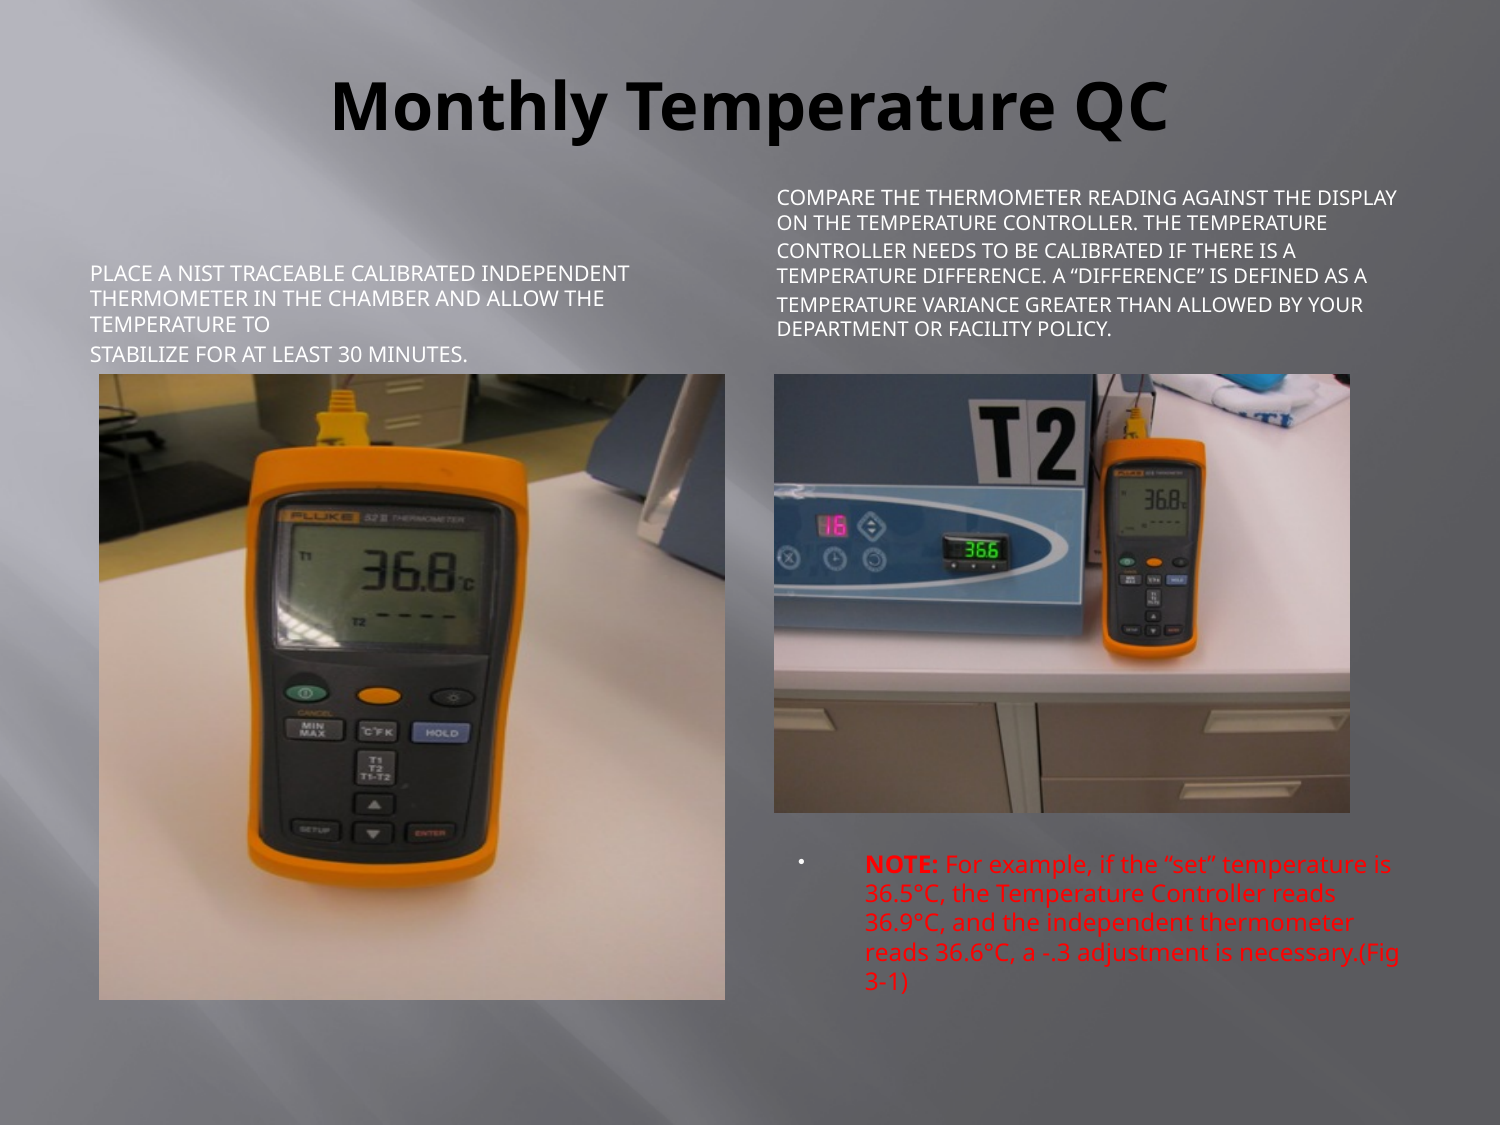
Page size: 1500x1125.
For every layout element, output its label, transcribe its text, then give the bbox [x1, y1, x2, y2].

title Monthly Temperature QC [75, 45, 1425, 163]
list Place a NIST traceable calibrated independent thermometer in the chamber and allow the temperature to stabilize for at least 30 minutes. [75, 251, 738, 375]
list NOTE: For example, if the “set” temperature is 36.5°C, the Temperature Controller reads 36.9°C, and the independent thermometer reads 36.6°C, a -.3 adjustment is necessary.(Fig 3-1) [761, 387, 1425, 1005]
list Compare the thermometer reading against the display on the Temperature Controller. The Temperature Controller needs to be calibrated if there is a temperature difference. A “difference” is defined as a temperature variance greater than allowed by your department or facility policy. [761, 174, 1425, 350]
picture [99, 374, 726, 1001]
picture [774, 374, 1351, 813]
